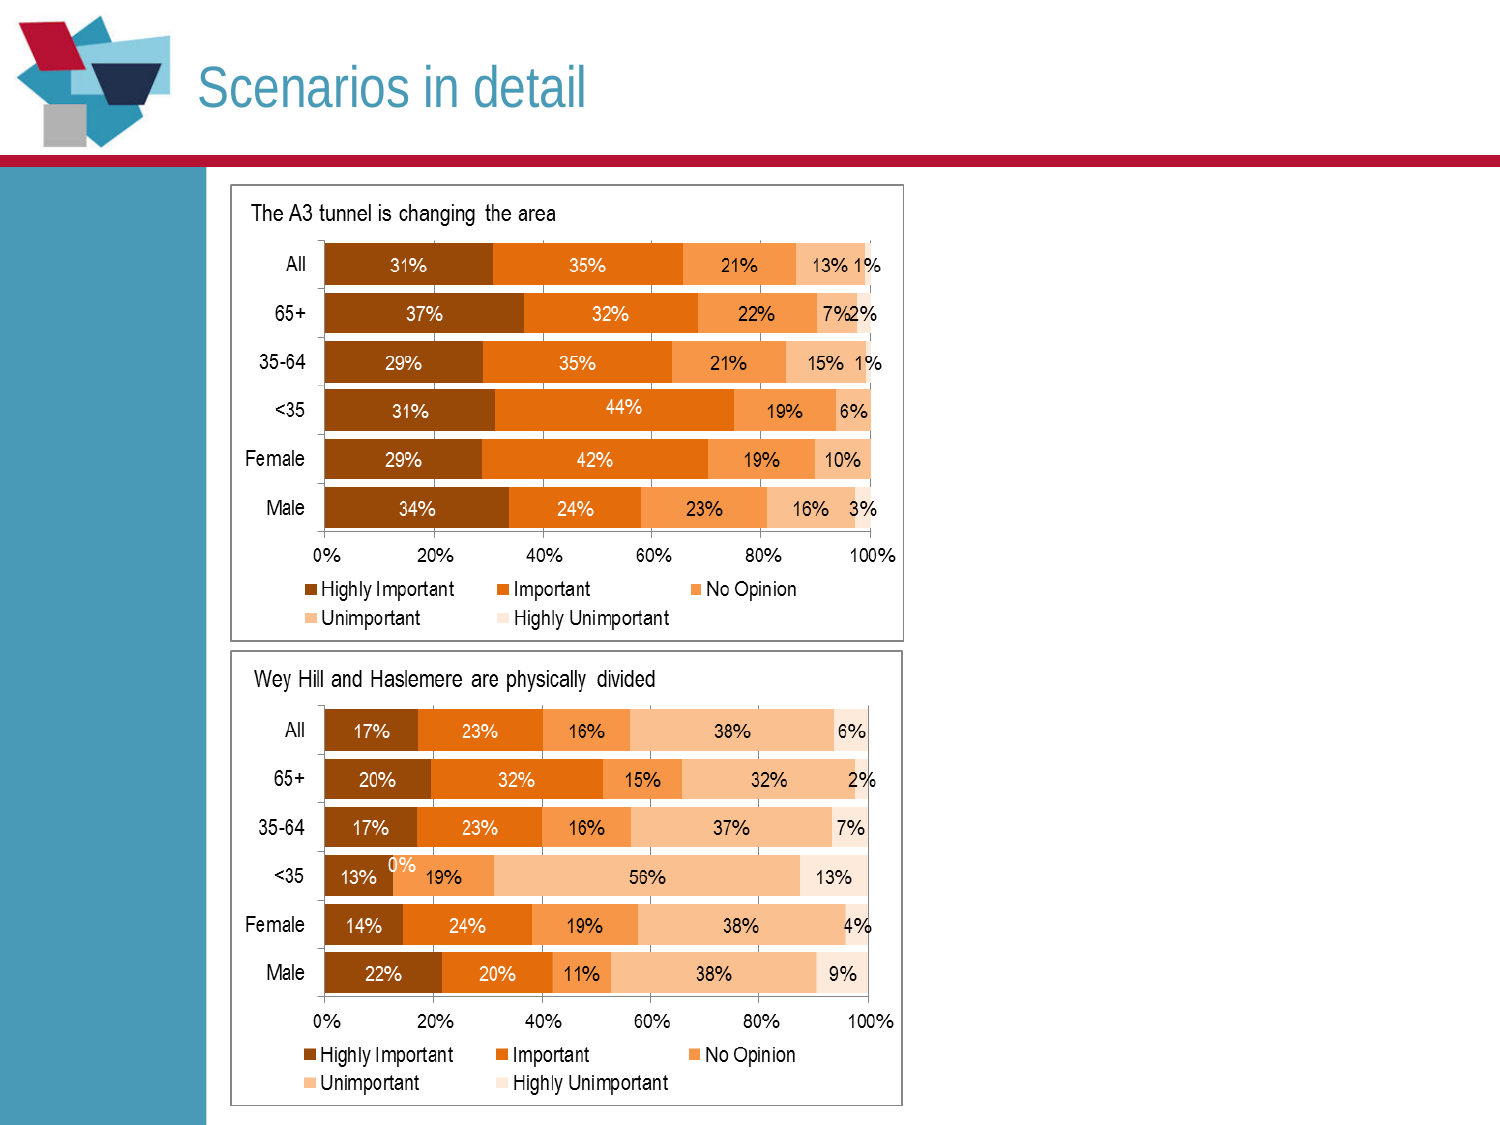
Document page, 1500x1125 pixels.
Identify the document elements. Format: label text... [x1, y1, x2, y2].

picture [229, 184, 904, 1107]
picture [14, 14, 172, 149]
title Scenarios in detail [183, 30, 1471, 138]
